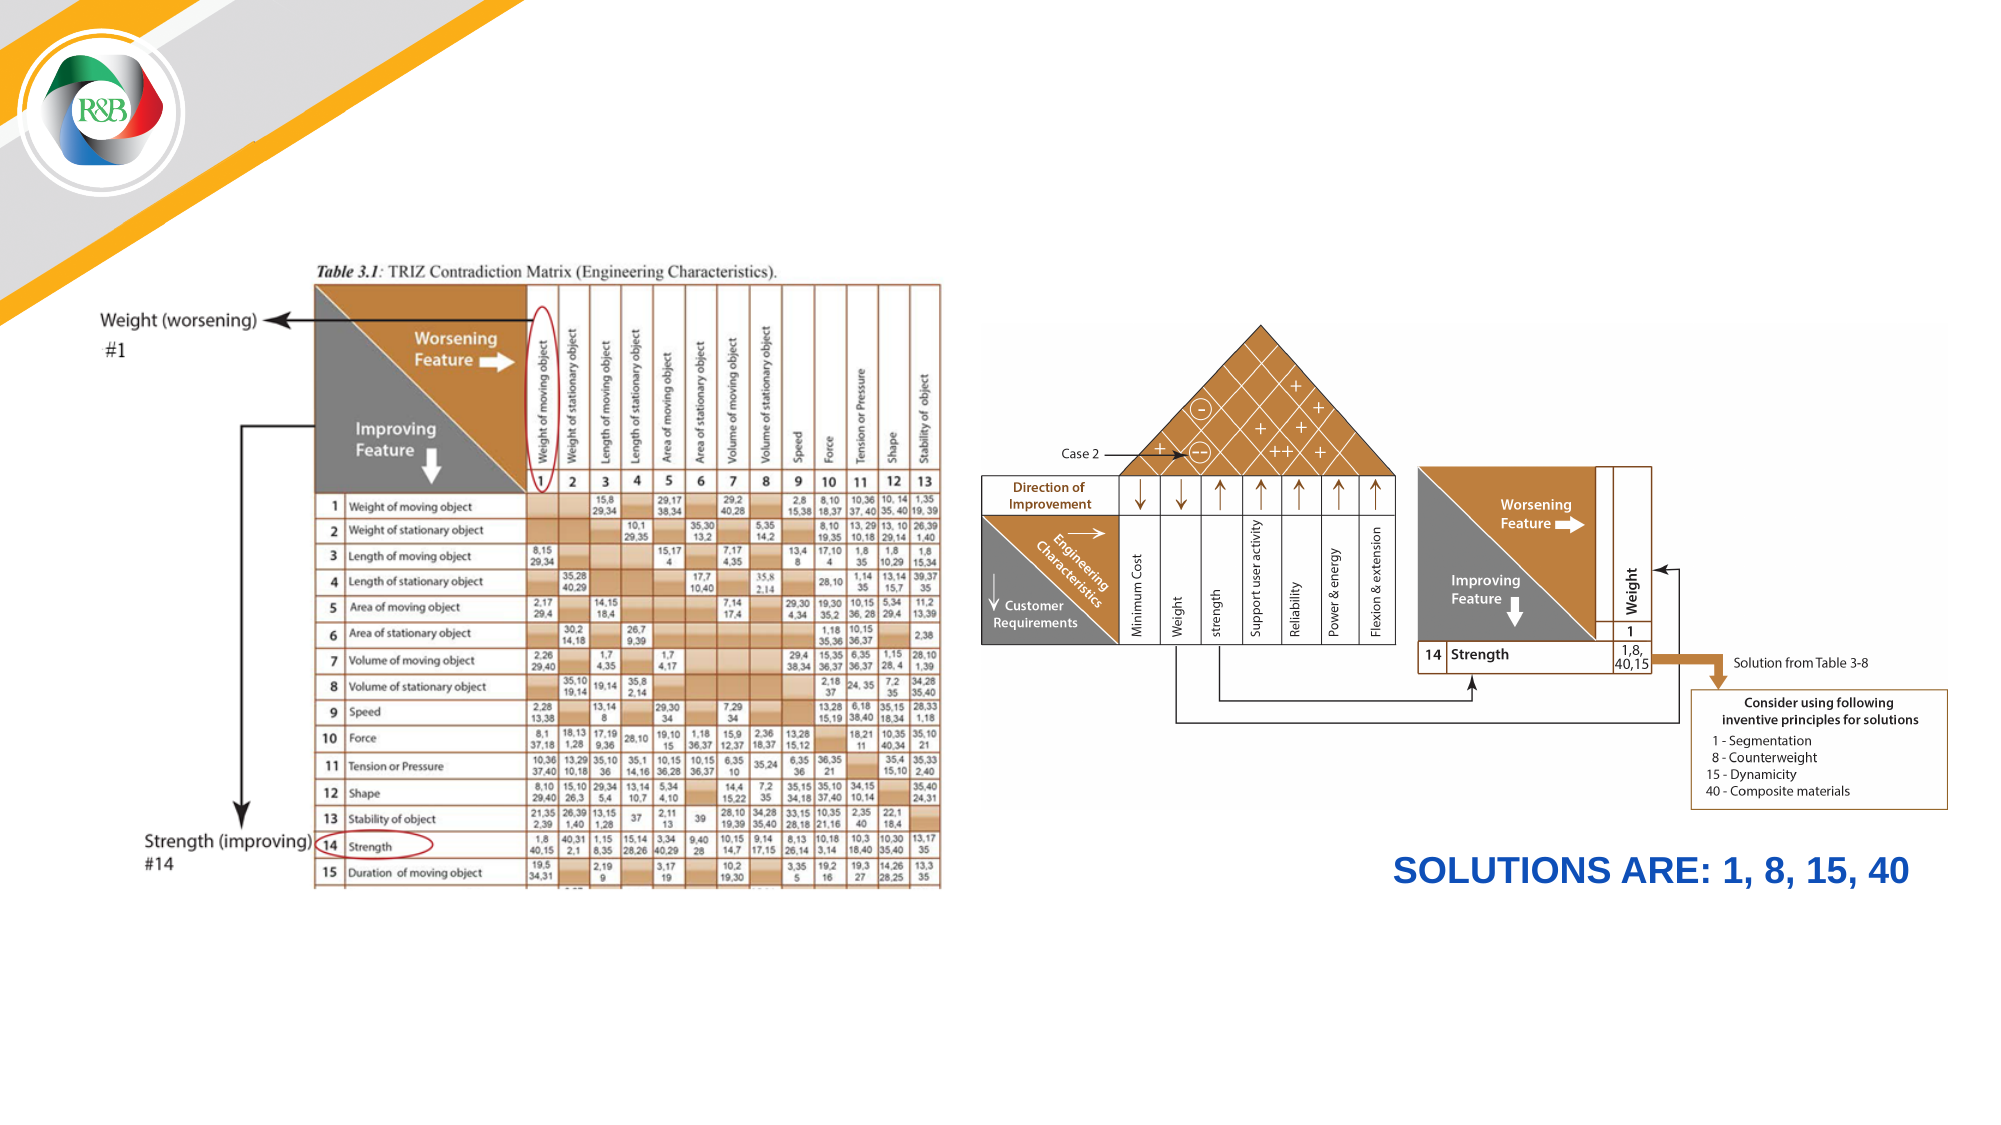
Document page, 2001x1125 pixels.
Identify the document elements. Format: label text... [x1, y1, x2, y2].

text_box SOLUTIONS ARE: 1, 8, 15, 40 [1378, 838, 1948, 899]
picture [0, 0, 956, 900]
picture [981, 323, 1948, 810]
